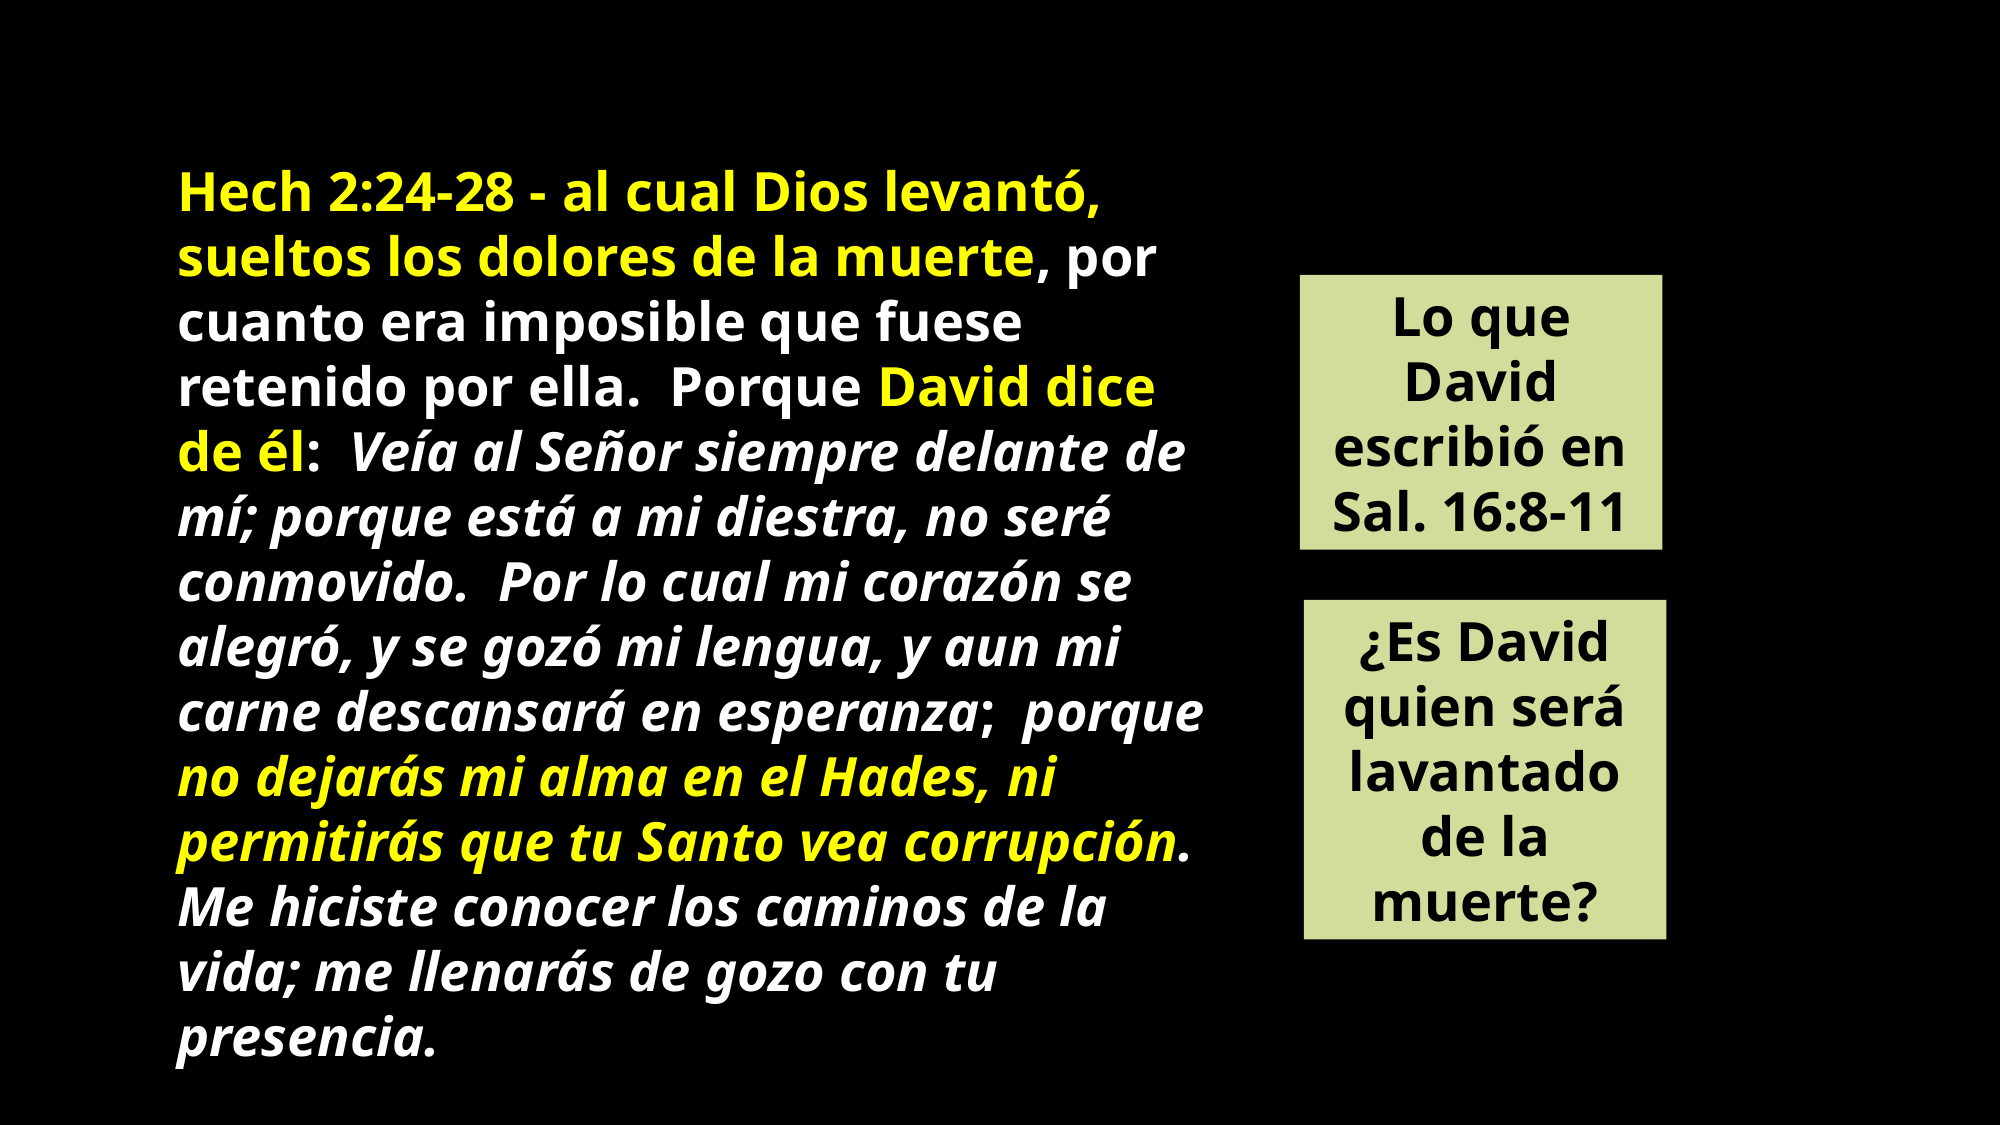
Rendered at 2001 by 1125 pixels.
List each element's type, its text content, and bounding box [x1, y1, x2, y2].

text_box Lo que David escribió en Sal. 16:8-11 [1299, 274, 1663, 550]
text_box ¿Es David quien será lavantado de la muerte? [1303, 599, 1667, 940]
text_box Hech 2:24-28 - al cual Dios levantó, sueltos los dolores de la muerte, por cuanto era imposible que fuese retenido por ella. Porque David dice de él: Veía al Señor siempre delante de mí; porque está a mi diestra, no seré conmovido. Por lo cual mi corazón se alegró, y se gozó mi lengua, y aun mi carne descansará en esperanza; porque no dejarás mi alma en el Hades, ni permitirás que tu Santo vea corrupción. Me hiciste conocer los caminos de la vida; me llenarás de gozo con tu presencia. [162, 149, 1238, 1075]
